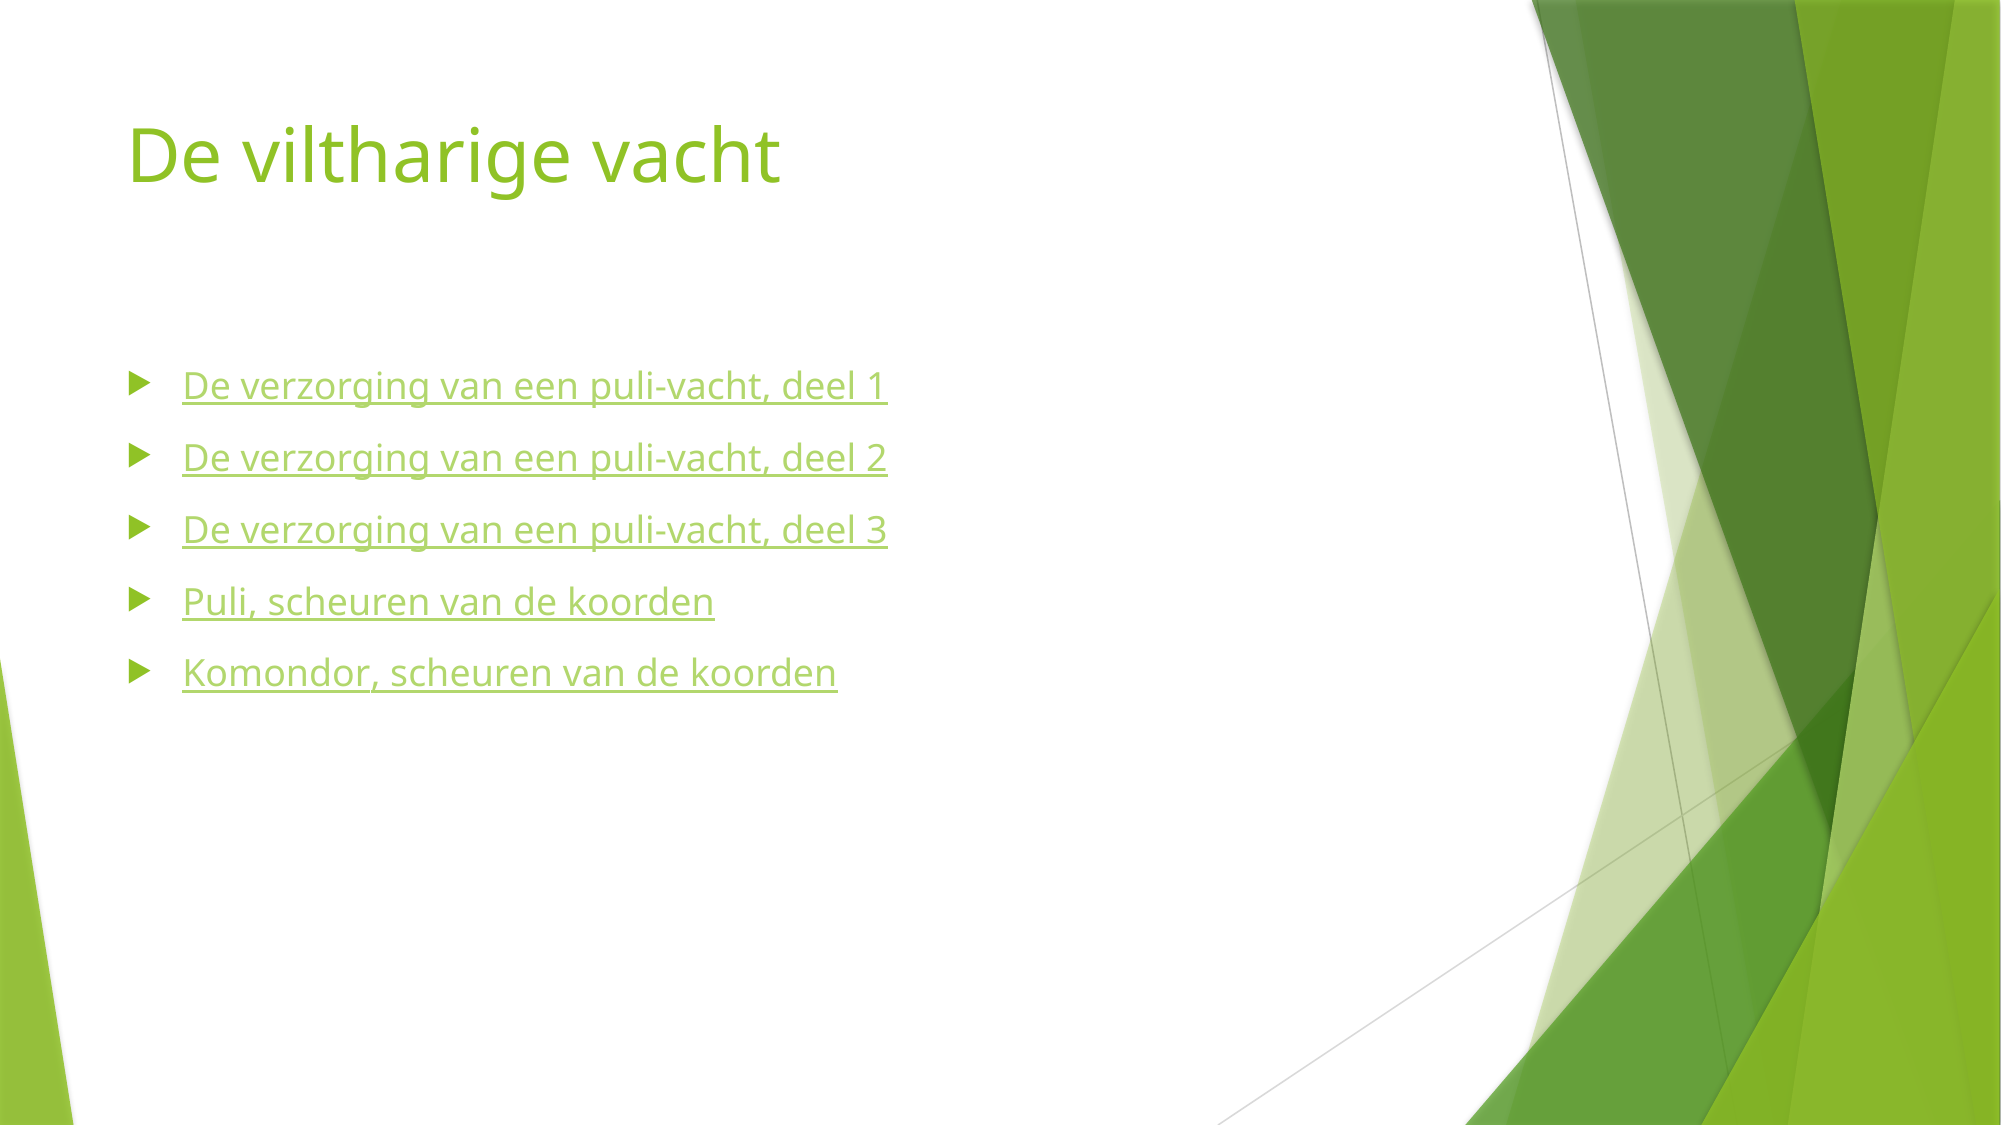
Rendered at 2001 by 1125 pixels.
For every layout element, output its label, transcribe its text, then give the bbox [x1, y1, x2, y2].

title De viltharige vacht [111, 99, 1522, 317]
list De verzorging van een puli-vacht, deel 1 De verzorging van een puli-vacht, deel 2 De verzorging van een puli-vacht, deel 3 Puli, scheuren van de koorden Komondor, scheuren van de koorden [111, 354, 1522, 992]
